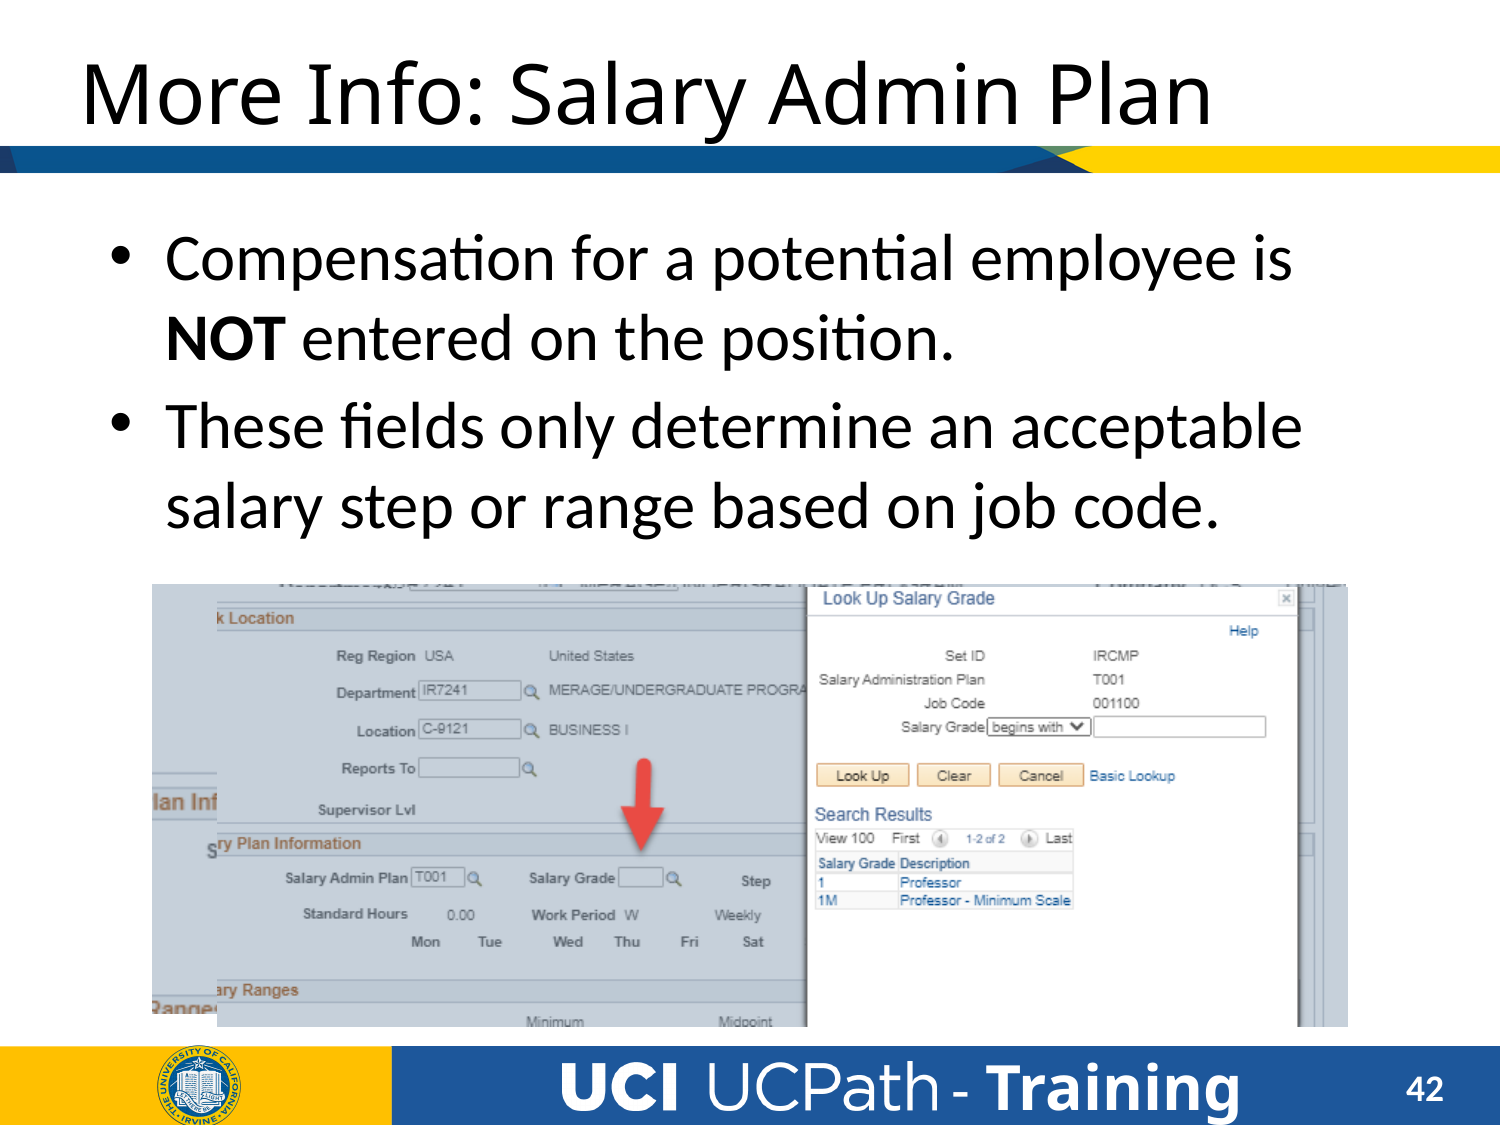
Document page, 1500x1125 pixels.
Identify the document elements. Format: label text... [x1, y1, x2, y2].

list Compensation for a potential employee is NOT entered on the position. These fields only determine an acceptable salary step or range based on job code. [75, 206, 1425, 1005]
picture [562, 1061, 937, 1111]
picture [151, 584, 1348, 1027]
title More Info: Salary Admin Plan [64, 21, 1500, 162]
picture [157, 1045, 241, 1125]
picture [0, 120, 1500, 251]
